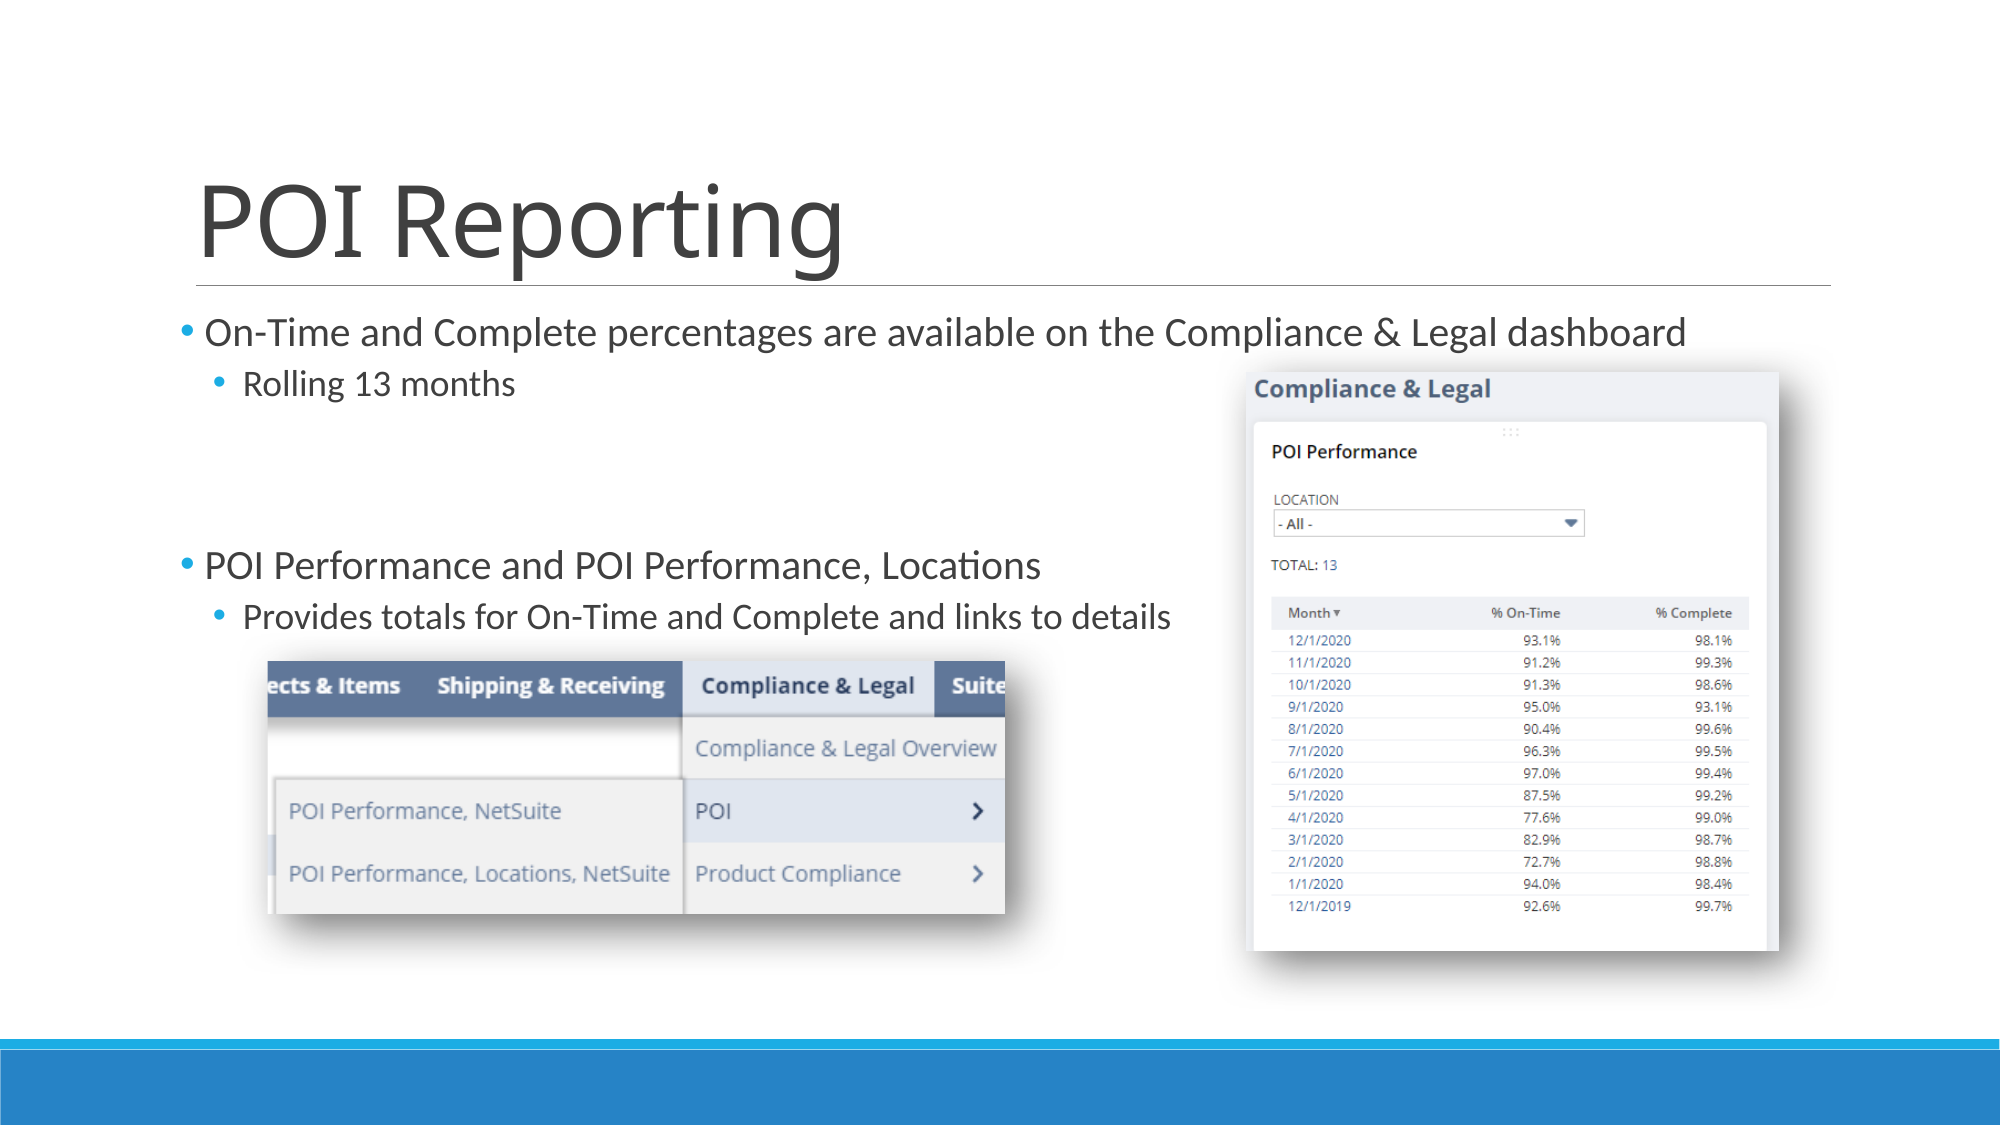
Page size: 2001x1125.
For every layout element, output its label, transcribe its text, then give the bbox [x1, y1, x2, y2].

list On-Time and Complete percentages are available on the Compliance & Legal dashboard Rolling 13 months POI Performance and POI Performance, Locations Provides totals for On-Time and Complete and links to details [180, 302, 1830, 963]
picture [266, 661, 1006, 914]
picture [1245, 371, 1779, 952]
title POI Reporting [180, 47, 1830, 285]
